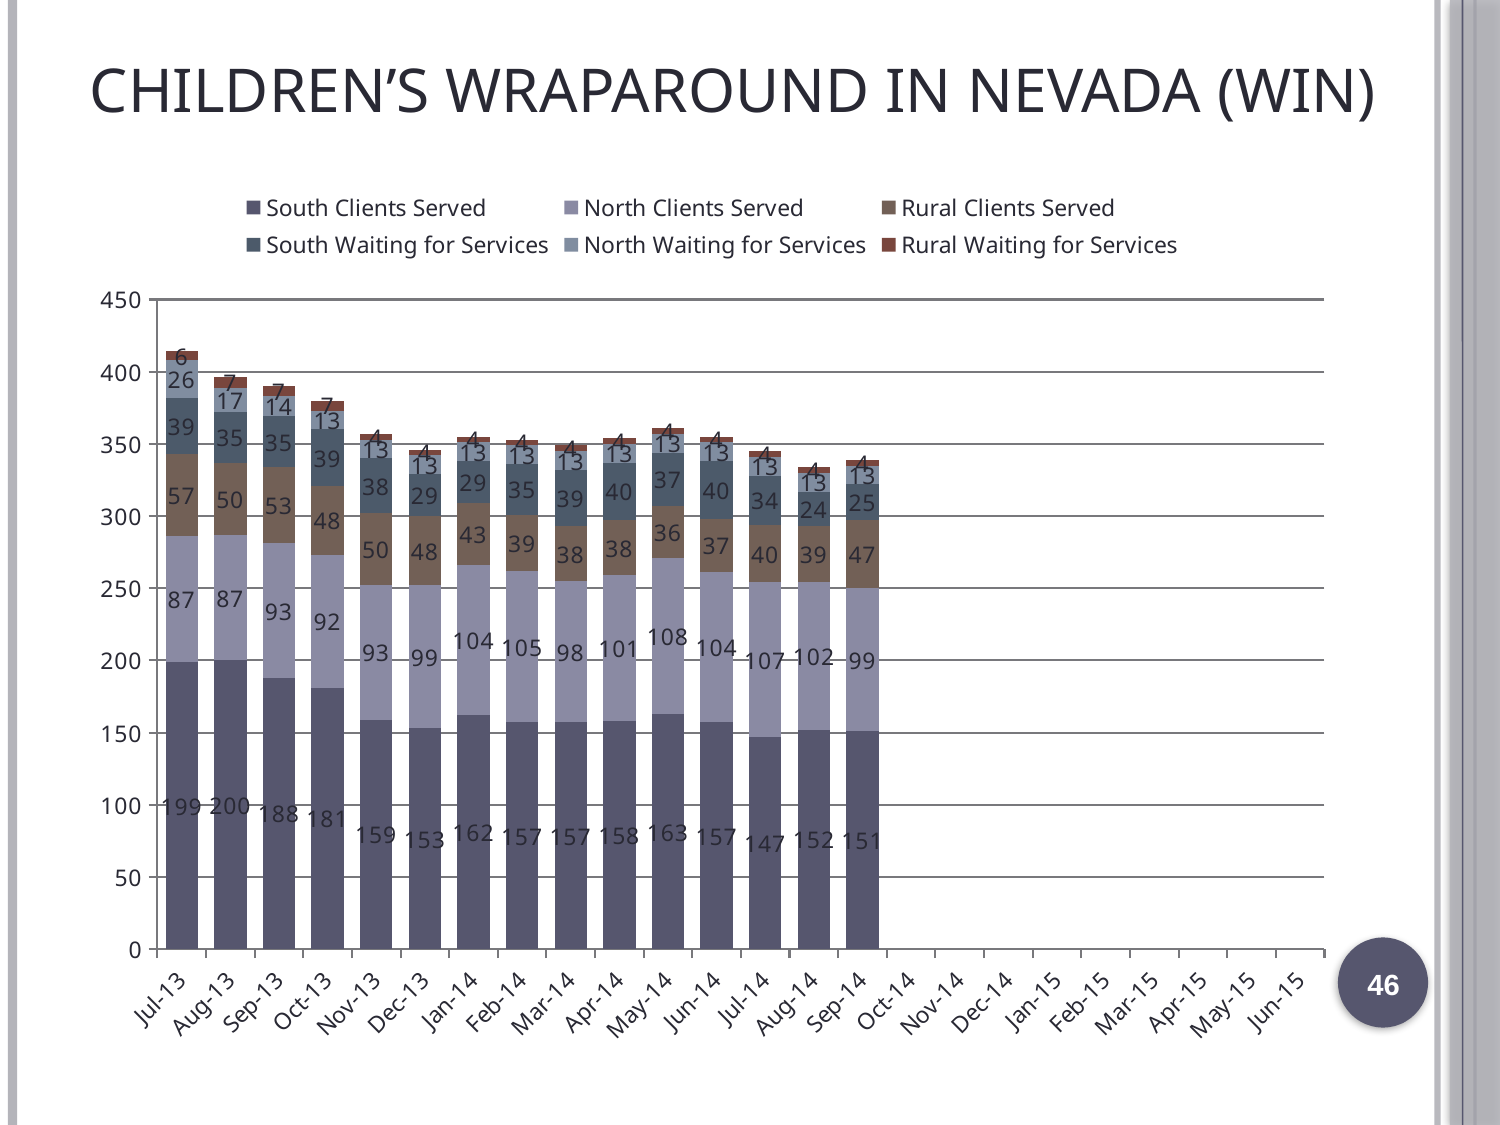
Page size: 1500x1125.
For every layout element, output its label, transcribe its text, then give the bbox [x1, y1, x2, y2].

slide_number 46 [1357, 940, 1434, 1026]
text_box Children’s Wraparound In Nevada (WIN) [74, 45, 1438, 150]
chart [74, 174, 1351, 1063]
